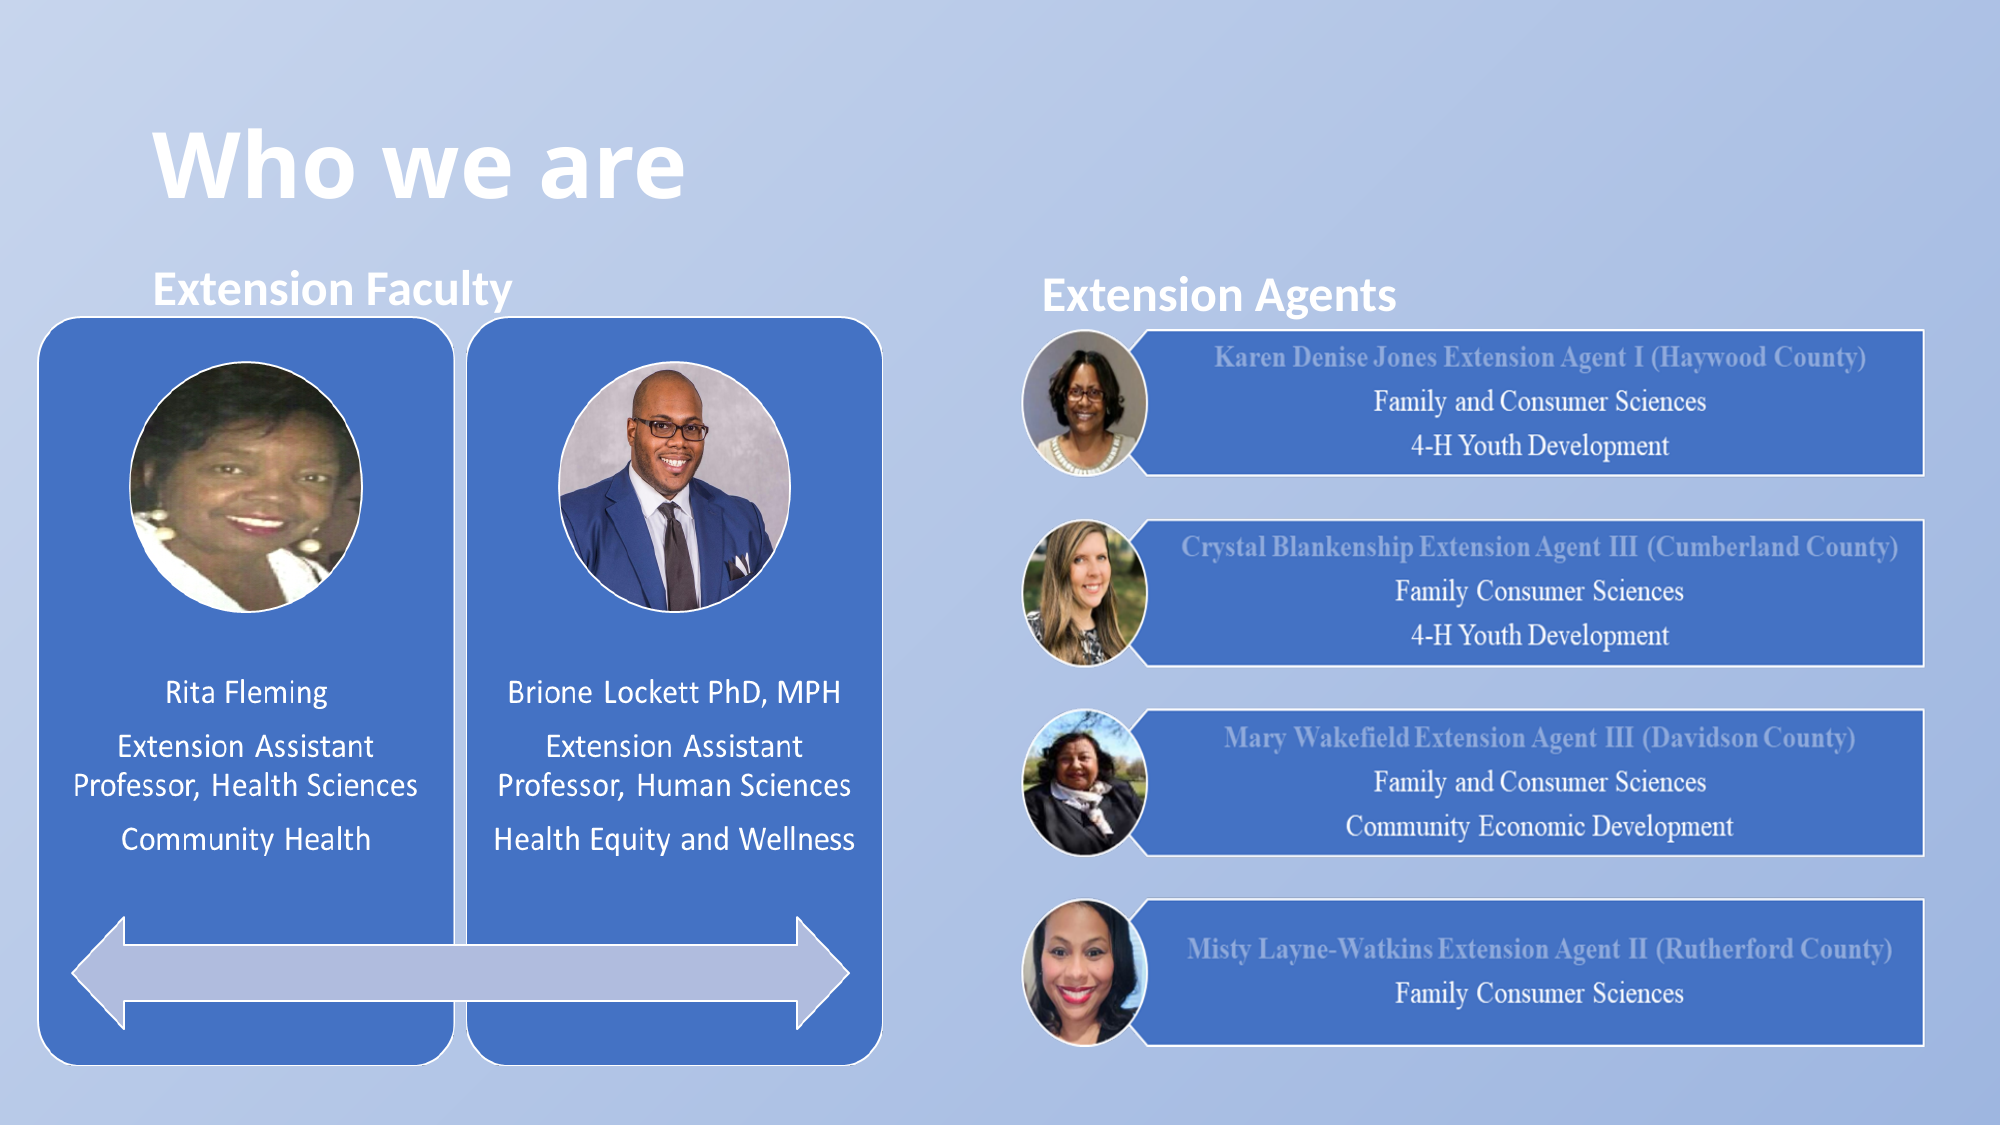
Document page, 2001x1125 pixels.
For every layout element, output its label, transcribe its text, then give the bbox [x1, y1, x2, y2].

title Who we are [137, 59, 1863, 278]
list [40, 319, 881, 1062]
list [844, 331, 2000, 1044]
list Extension Faculty [137, 230, 984, 324]
list Extension Agents [1026, 250, 1878, 329]
